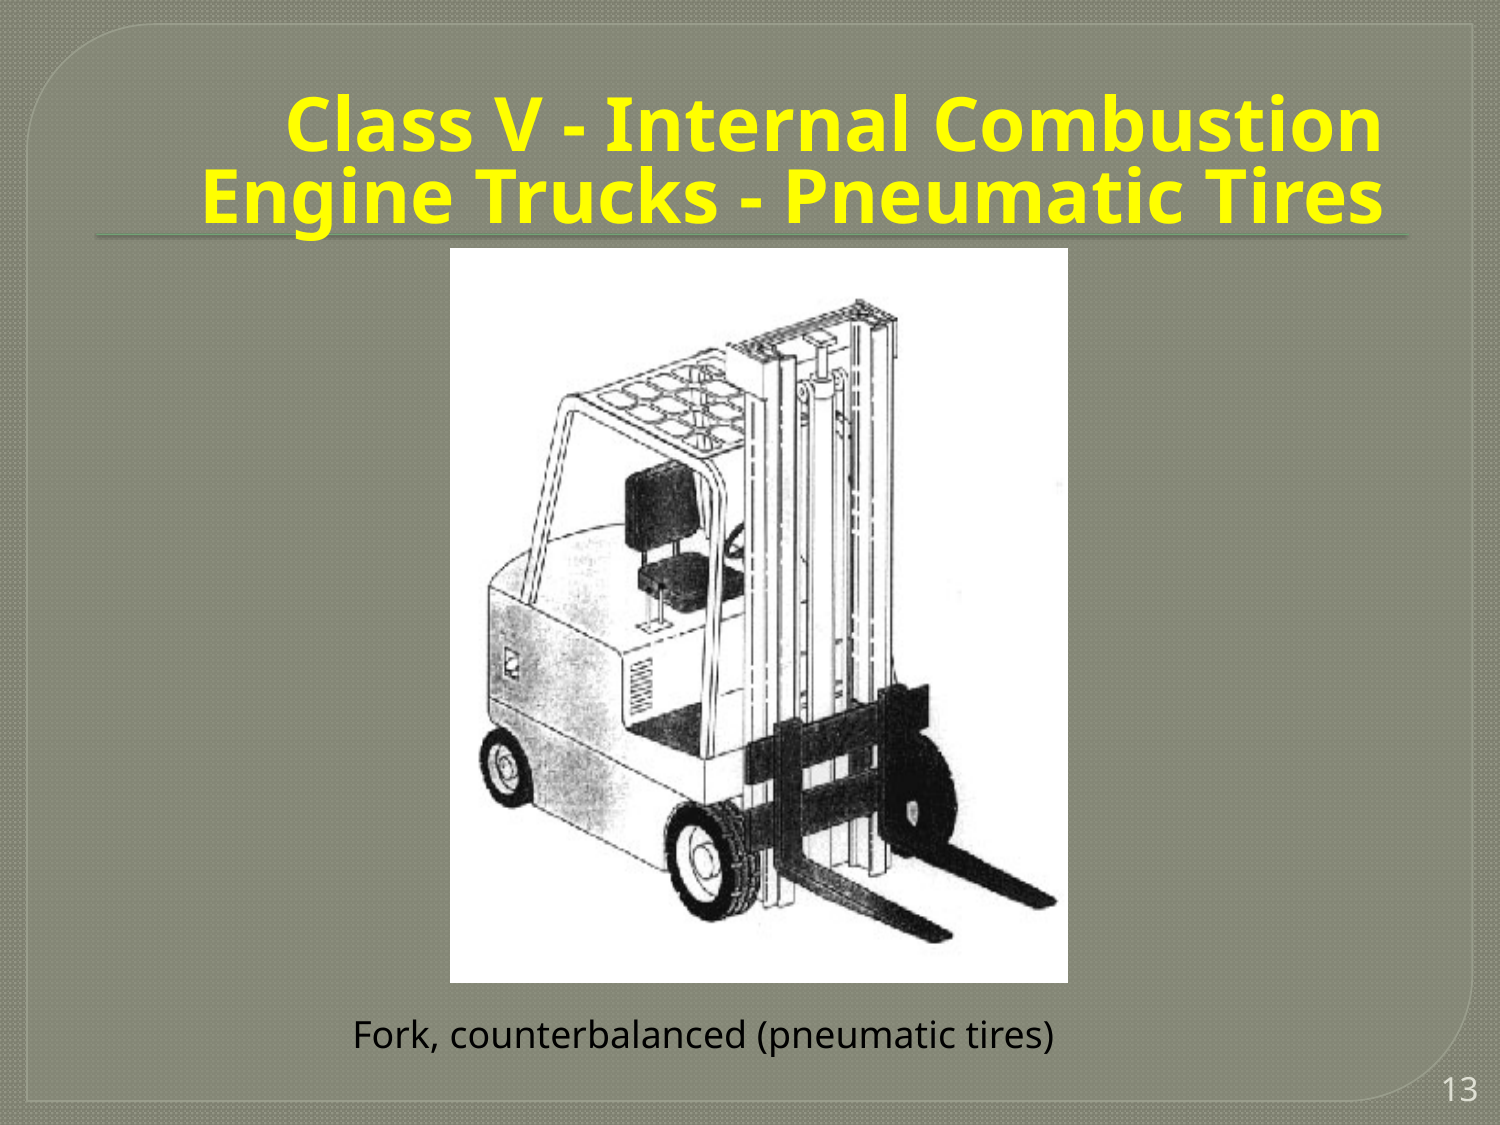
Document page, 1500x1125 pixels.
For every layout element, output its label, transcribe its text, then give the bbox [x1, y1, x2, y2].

text_box Fork, counterbalanced (pneumatic tires) [337, 1003, 1125, 1064]
picture [449, 248, 1068, 984]
title Class V - Internal Combustion Engine Trucks - Pneumatic Tires [125, 57, 1401, 245]
slide_number 13 [1417, 1068, 1494, 1114]
